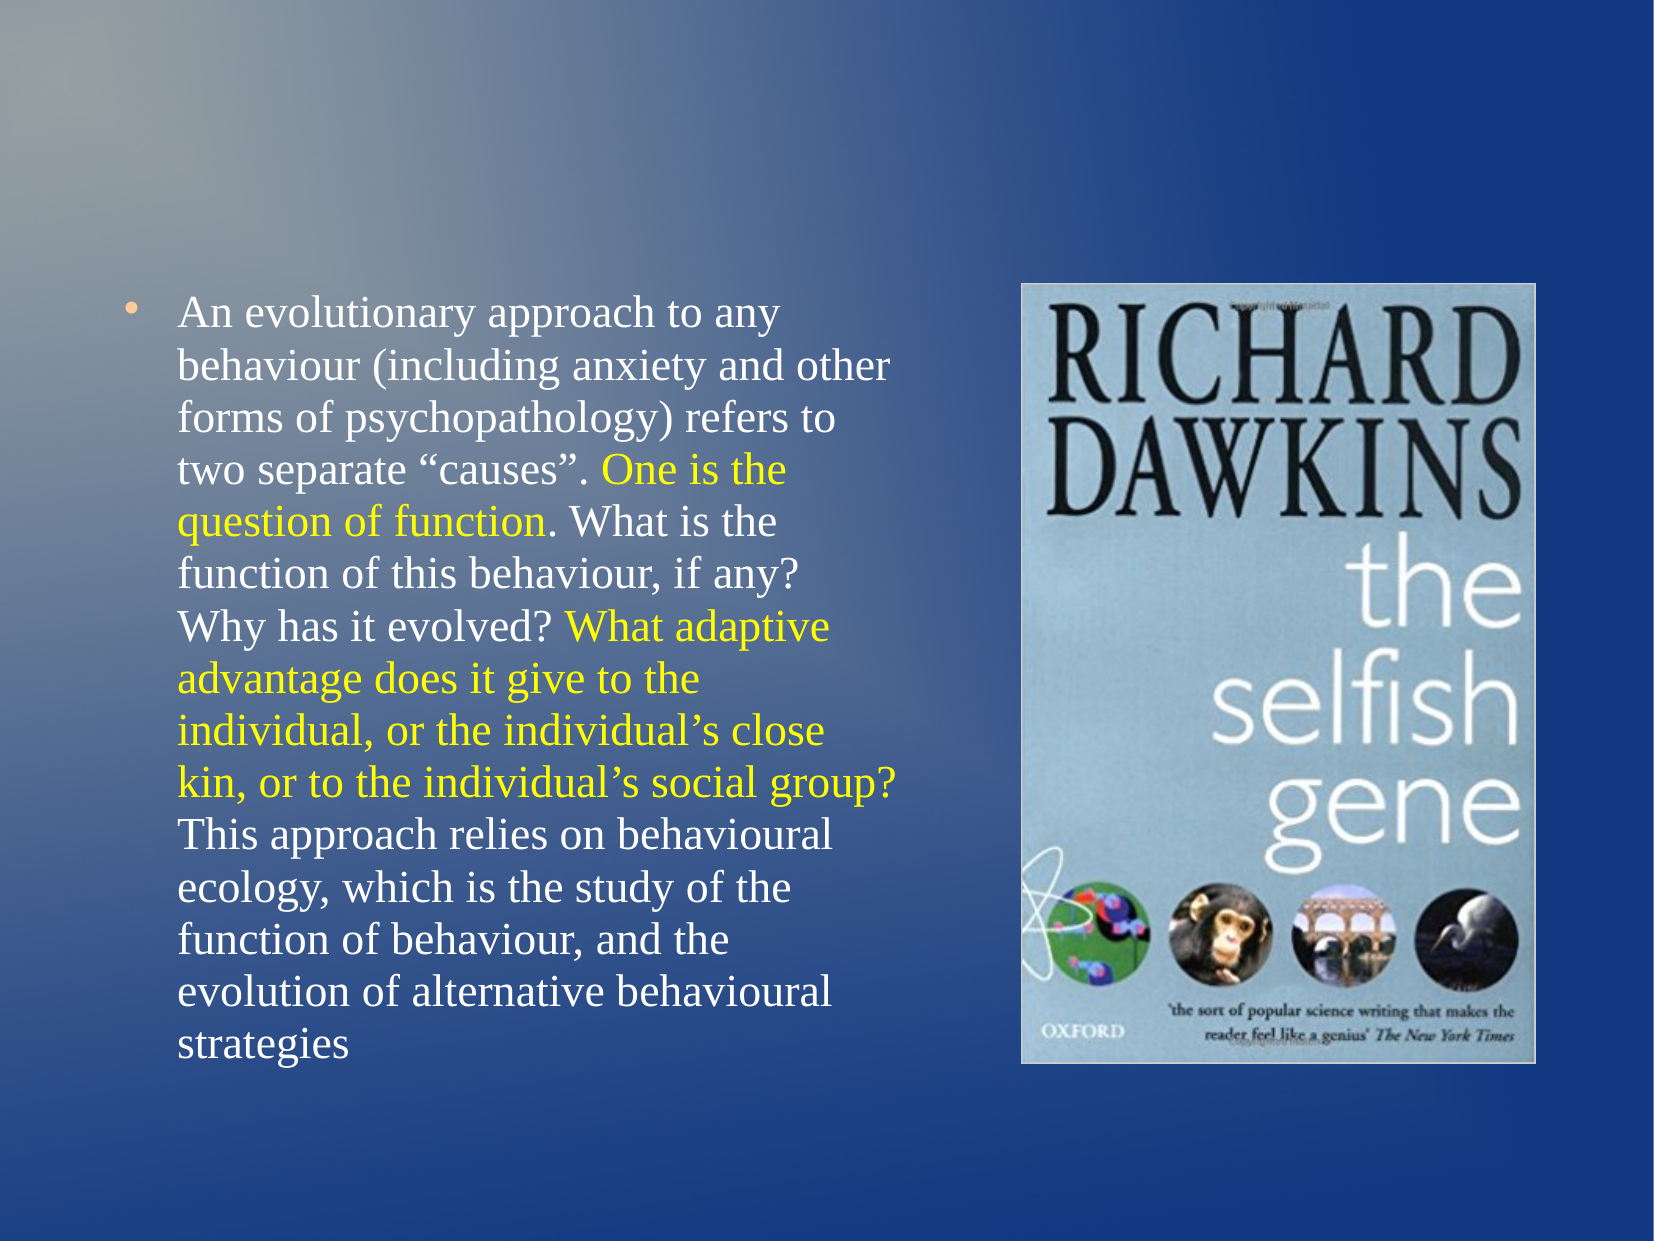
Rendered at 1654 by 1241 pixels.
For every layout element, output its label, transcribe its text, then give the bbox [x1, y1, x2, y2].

picture [0, 0, 1654, 1241]
list An evolutionary approach to any behaviour (including anxiety and other forms of psychopathology) refers to two separate “causes”. One is the question of function. What is the function of this behaviour, if any? Why has it evolved? What adaptive advantage does it give to the individual, or the individual’s close kin, or to the individual’s social group? This approach relies on behavioural ecology, which is the study of the function of behaviour, and the evolution of alternative behavioural strategies [105, 283, 898, 1182]
